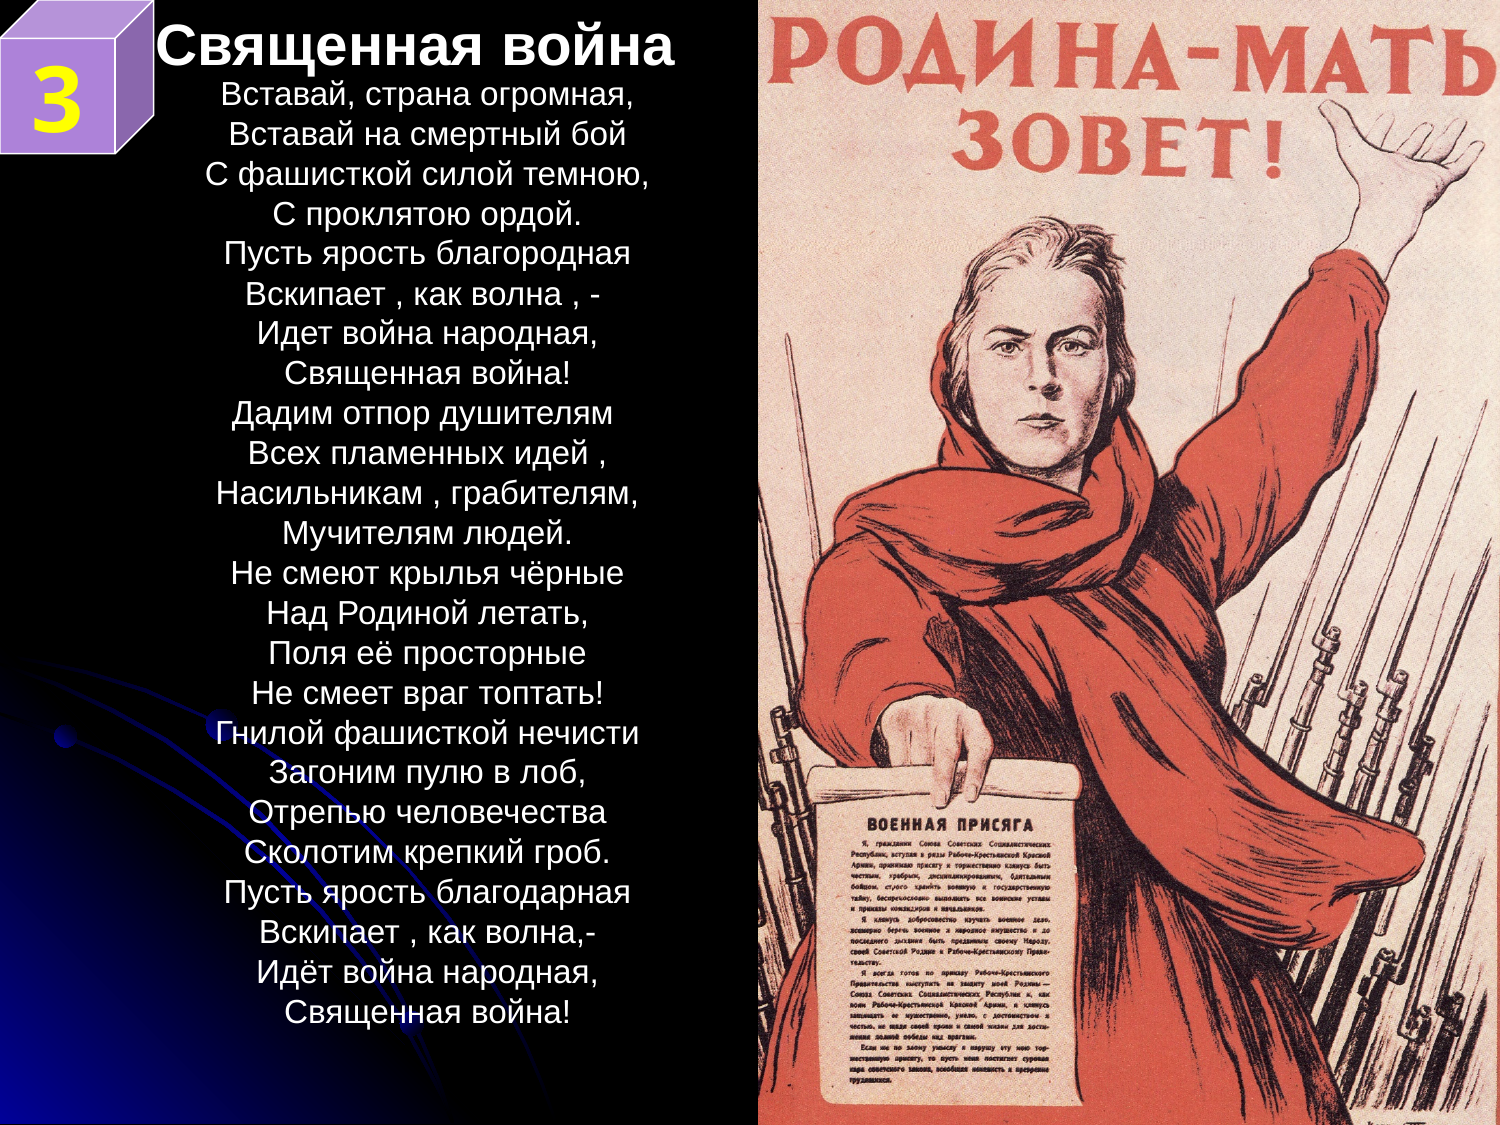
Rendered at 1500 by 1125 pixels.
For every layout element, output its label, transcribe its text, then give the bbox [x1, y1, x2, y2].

text_box Вставай, страна огромная, Вставай на смертный бой С фашисткой силой темною, С проклятою ордой. Пусть ярость благородная Вскипает , как волна , - Идет война народная, Священная война! Дадим отпор душителям Всех пламенных идей , Насильникам , грабителям, Мучителям людей. Не смеют крылья чёрные Над Родиной летать, Поля её просторные Не смеет враг топтать! Гнилой фашисткой нечисти Загоним пулю в лоб, Отрепью человечества Сколотим крепкий гроб. Пусть ярость благодарная Вскипает , как волна,- Идёт война народная, Священная война! [93, 64, 753, 1078]
picture [758, 0, 1500, 1125]
text_box Священная война [140, 0, 756, 85]
text_box 3 [0, 0, 140, 154]
